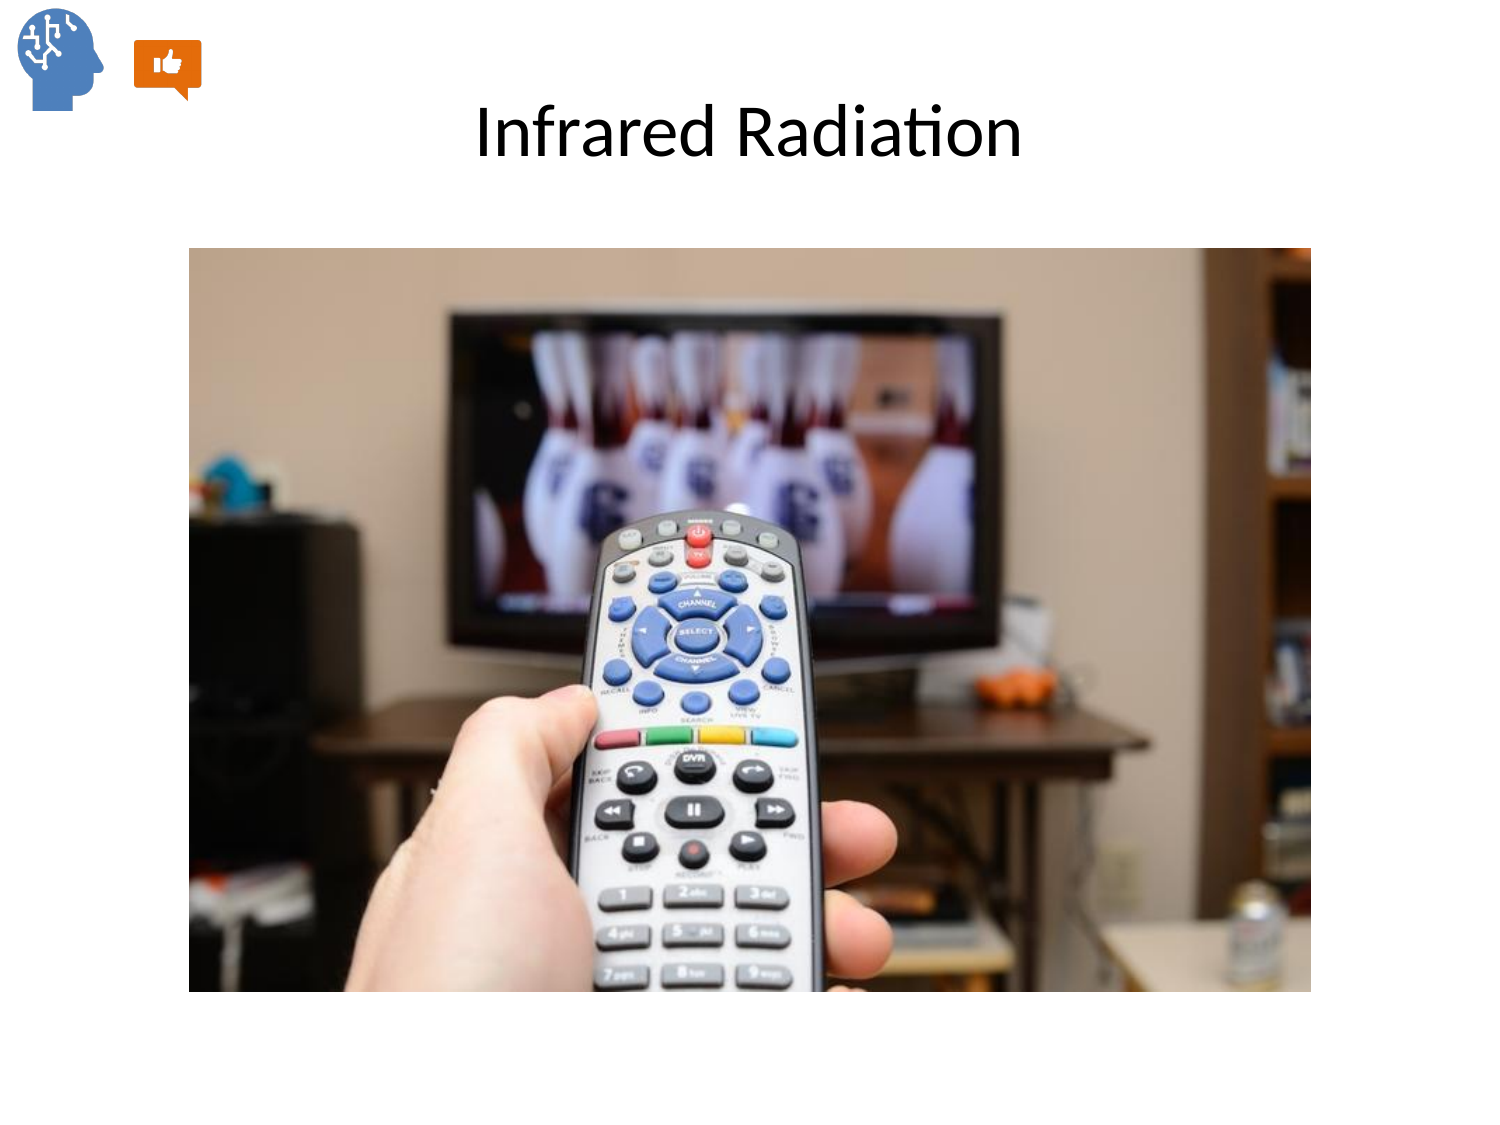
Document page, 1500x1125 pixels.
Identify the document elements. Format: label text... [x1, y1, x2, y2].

text_box Infrared Radiation [292, 74, 1208, 180]
text_box [0, 0, 115, 121]
picture [120, 23, 215, 118]
picture [74, 248, 1426, 992]
